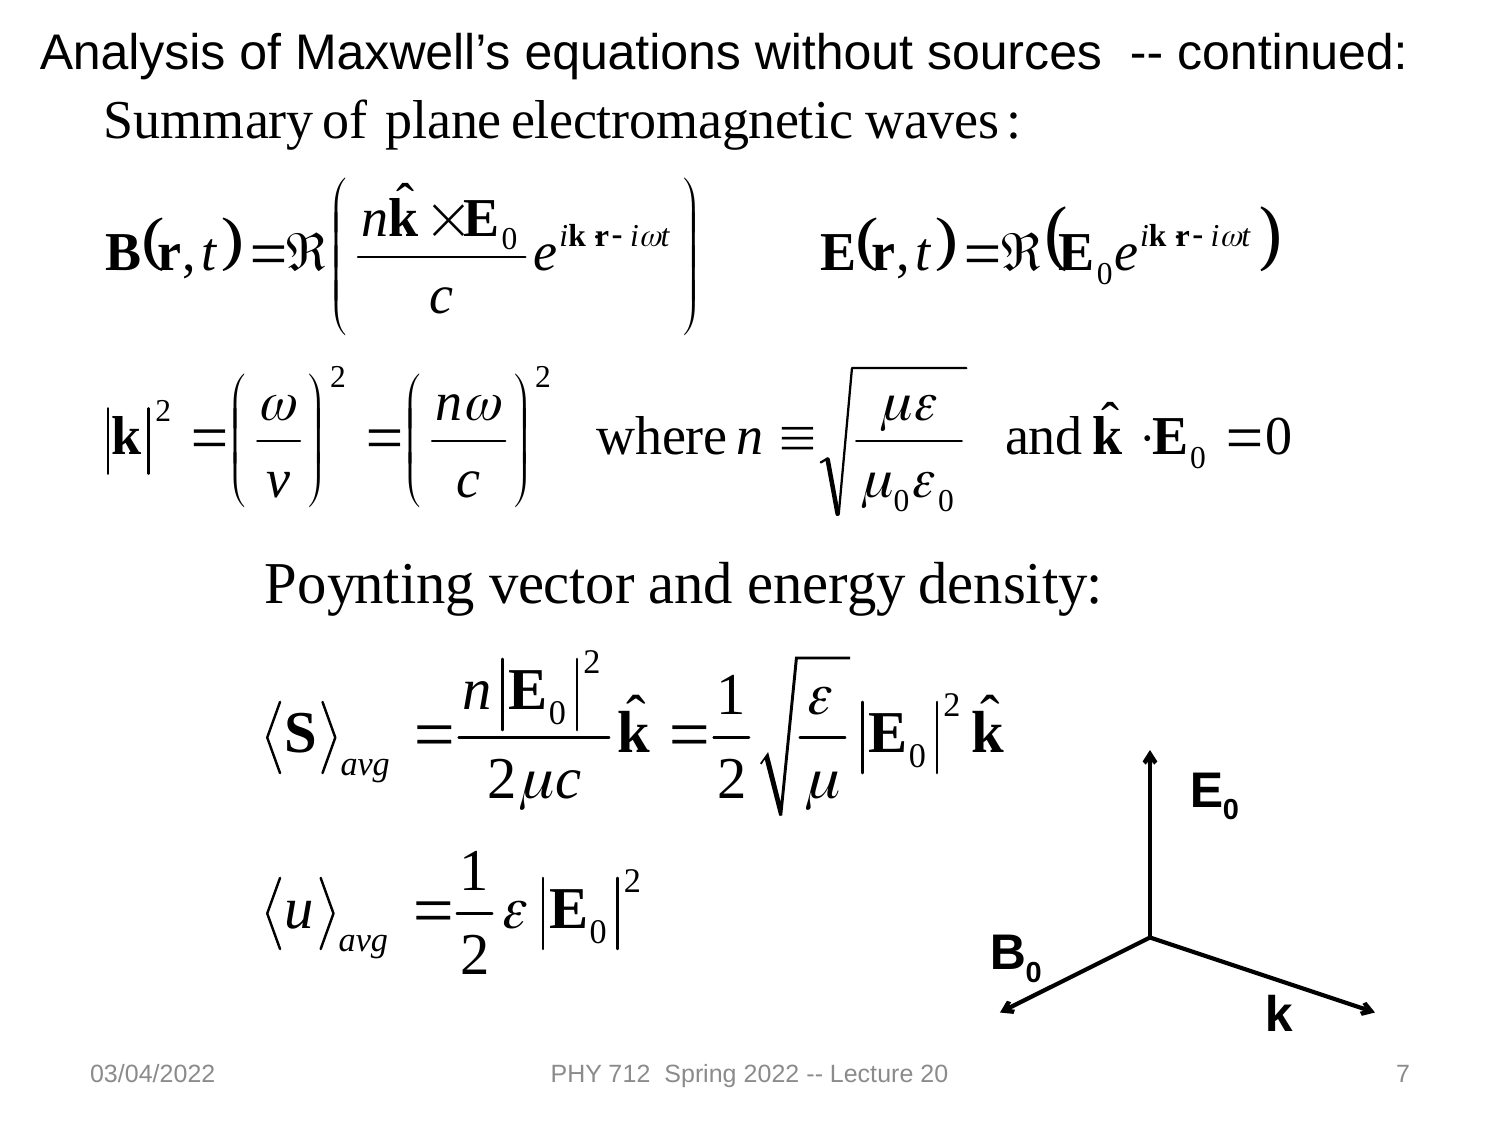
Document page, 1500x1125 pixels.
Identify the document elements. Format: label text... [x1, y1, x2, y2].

text_box k [1249, 1022, 1338, 1049]
text_box E0 [1174, 749, 1263, 833]
footer PHY 712 Spring 2022 -- Lecture 20 [512, 1042, 988, 1103]
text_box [97, 87, 1301, 527]
text_box Analysis of Maxwell’s equations without sources -- continued: [24, 12, 1475, 88]
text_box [999, 937, 1147, 1013]
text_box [1149, 937, 1376, 1013]
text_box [255, 549, 1112, 986]
slide_number 7 [1074, 1042, 1425, 1103]
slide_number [75, 1042, 425, 1103]
